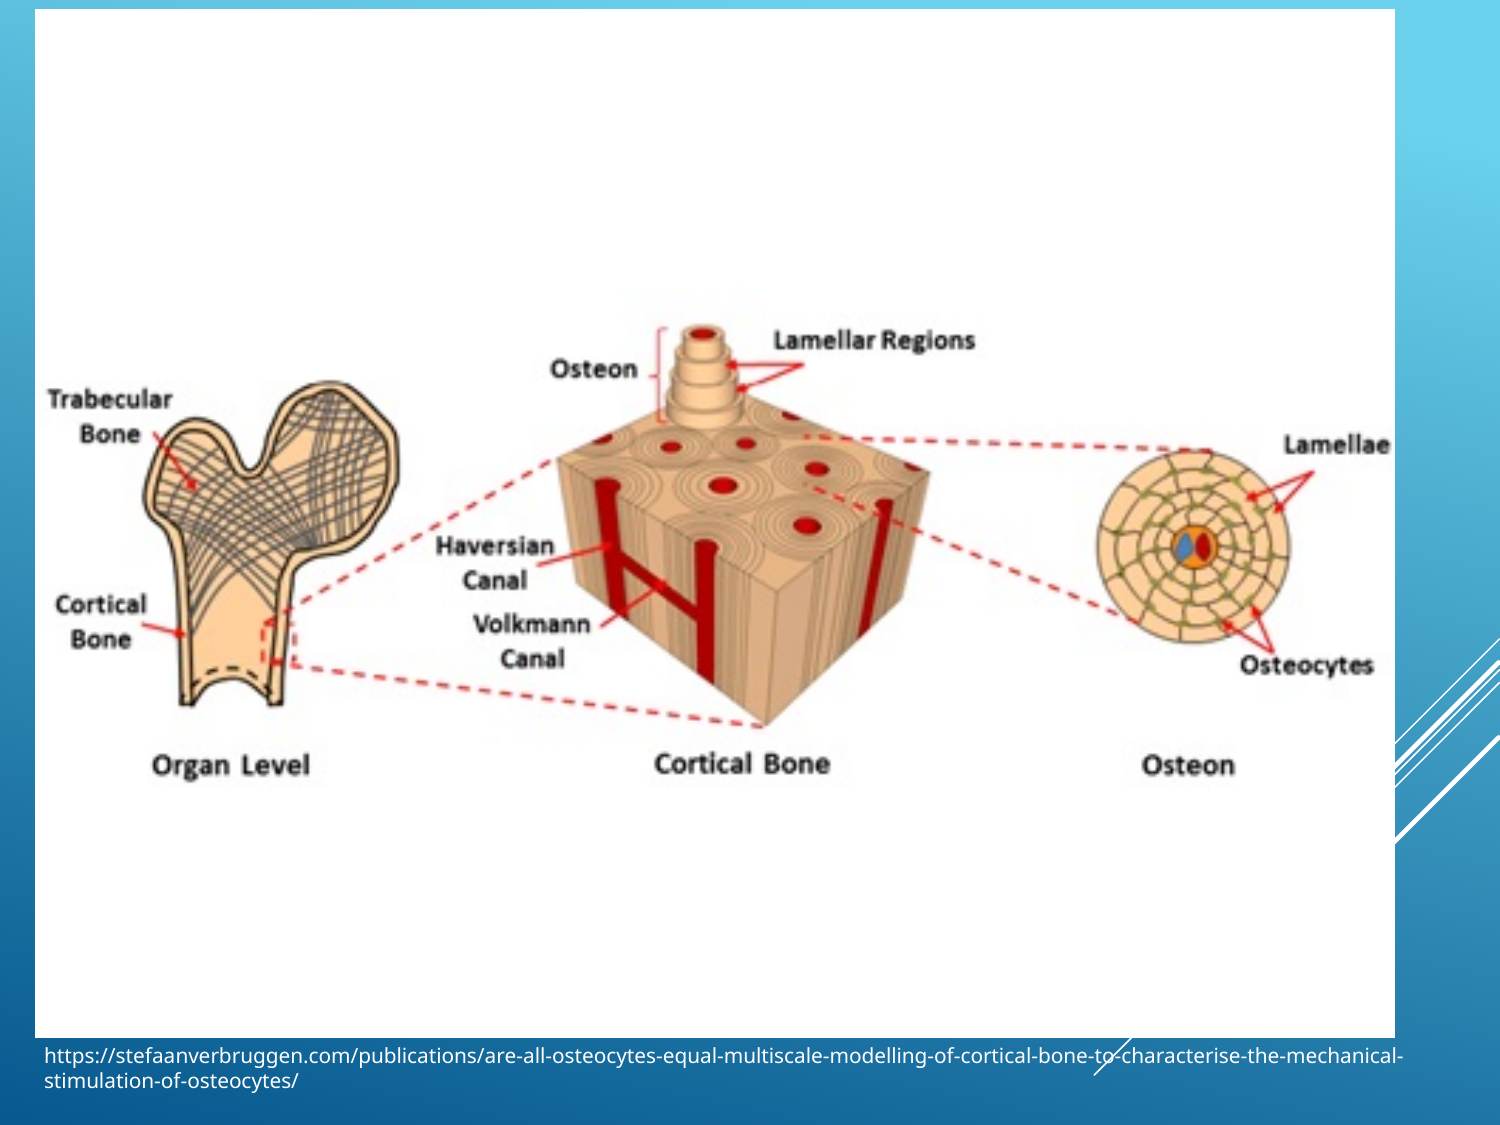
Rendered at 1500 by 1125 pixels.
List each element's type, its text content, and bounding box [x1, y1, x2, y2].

picture [35, 9, 1395, 1039]
text_box https://stefaanverbruggen.com/publications/are-all-osteocytes-equal-multiscale-modelling-of-cortical-bone-to-characterise-the-mechanical-stimulation-of-osteocytes/ [29, 1034, 1447, 1100]
